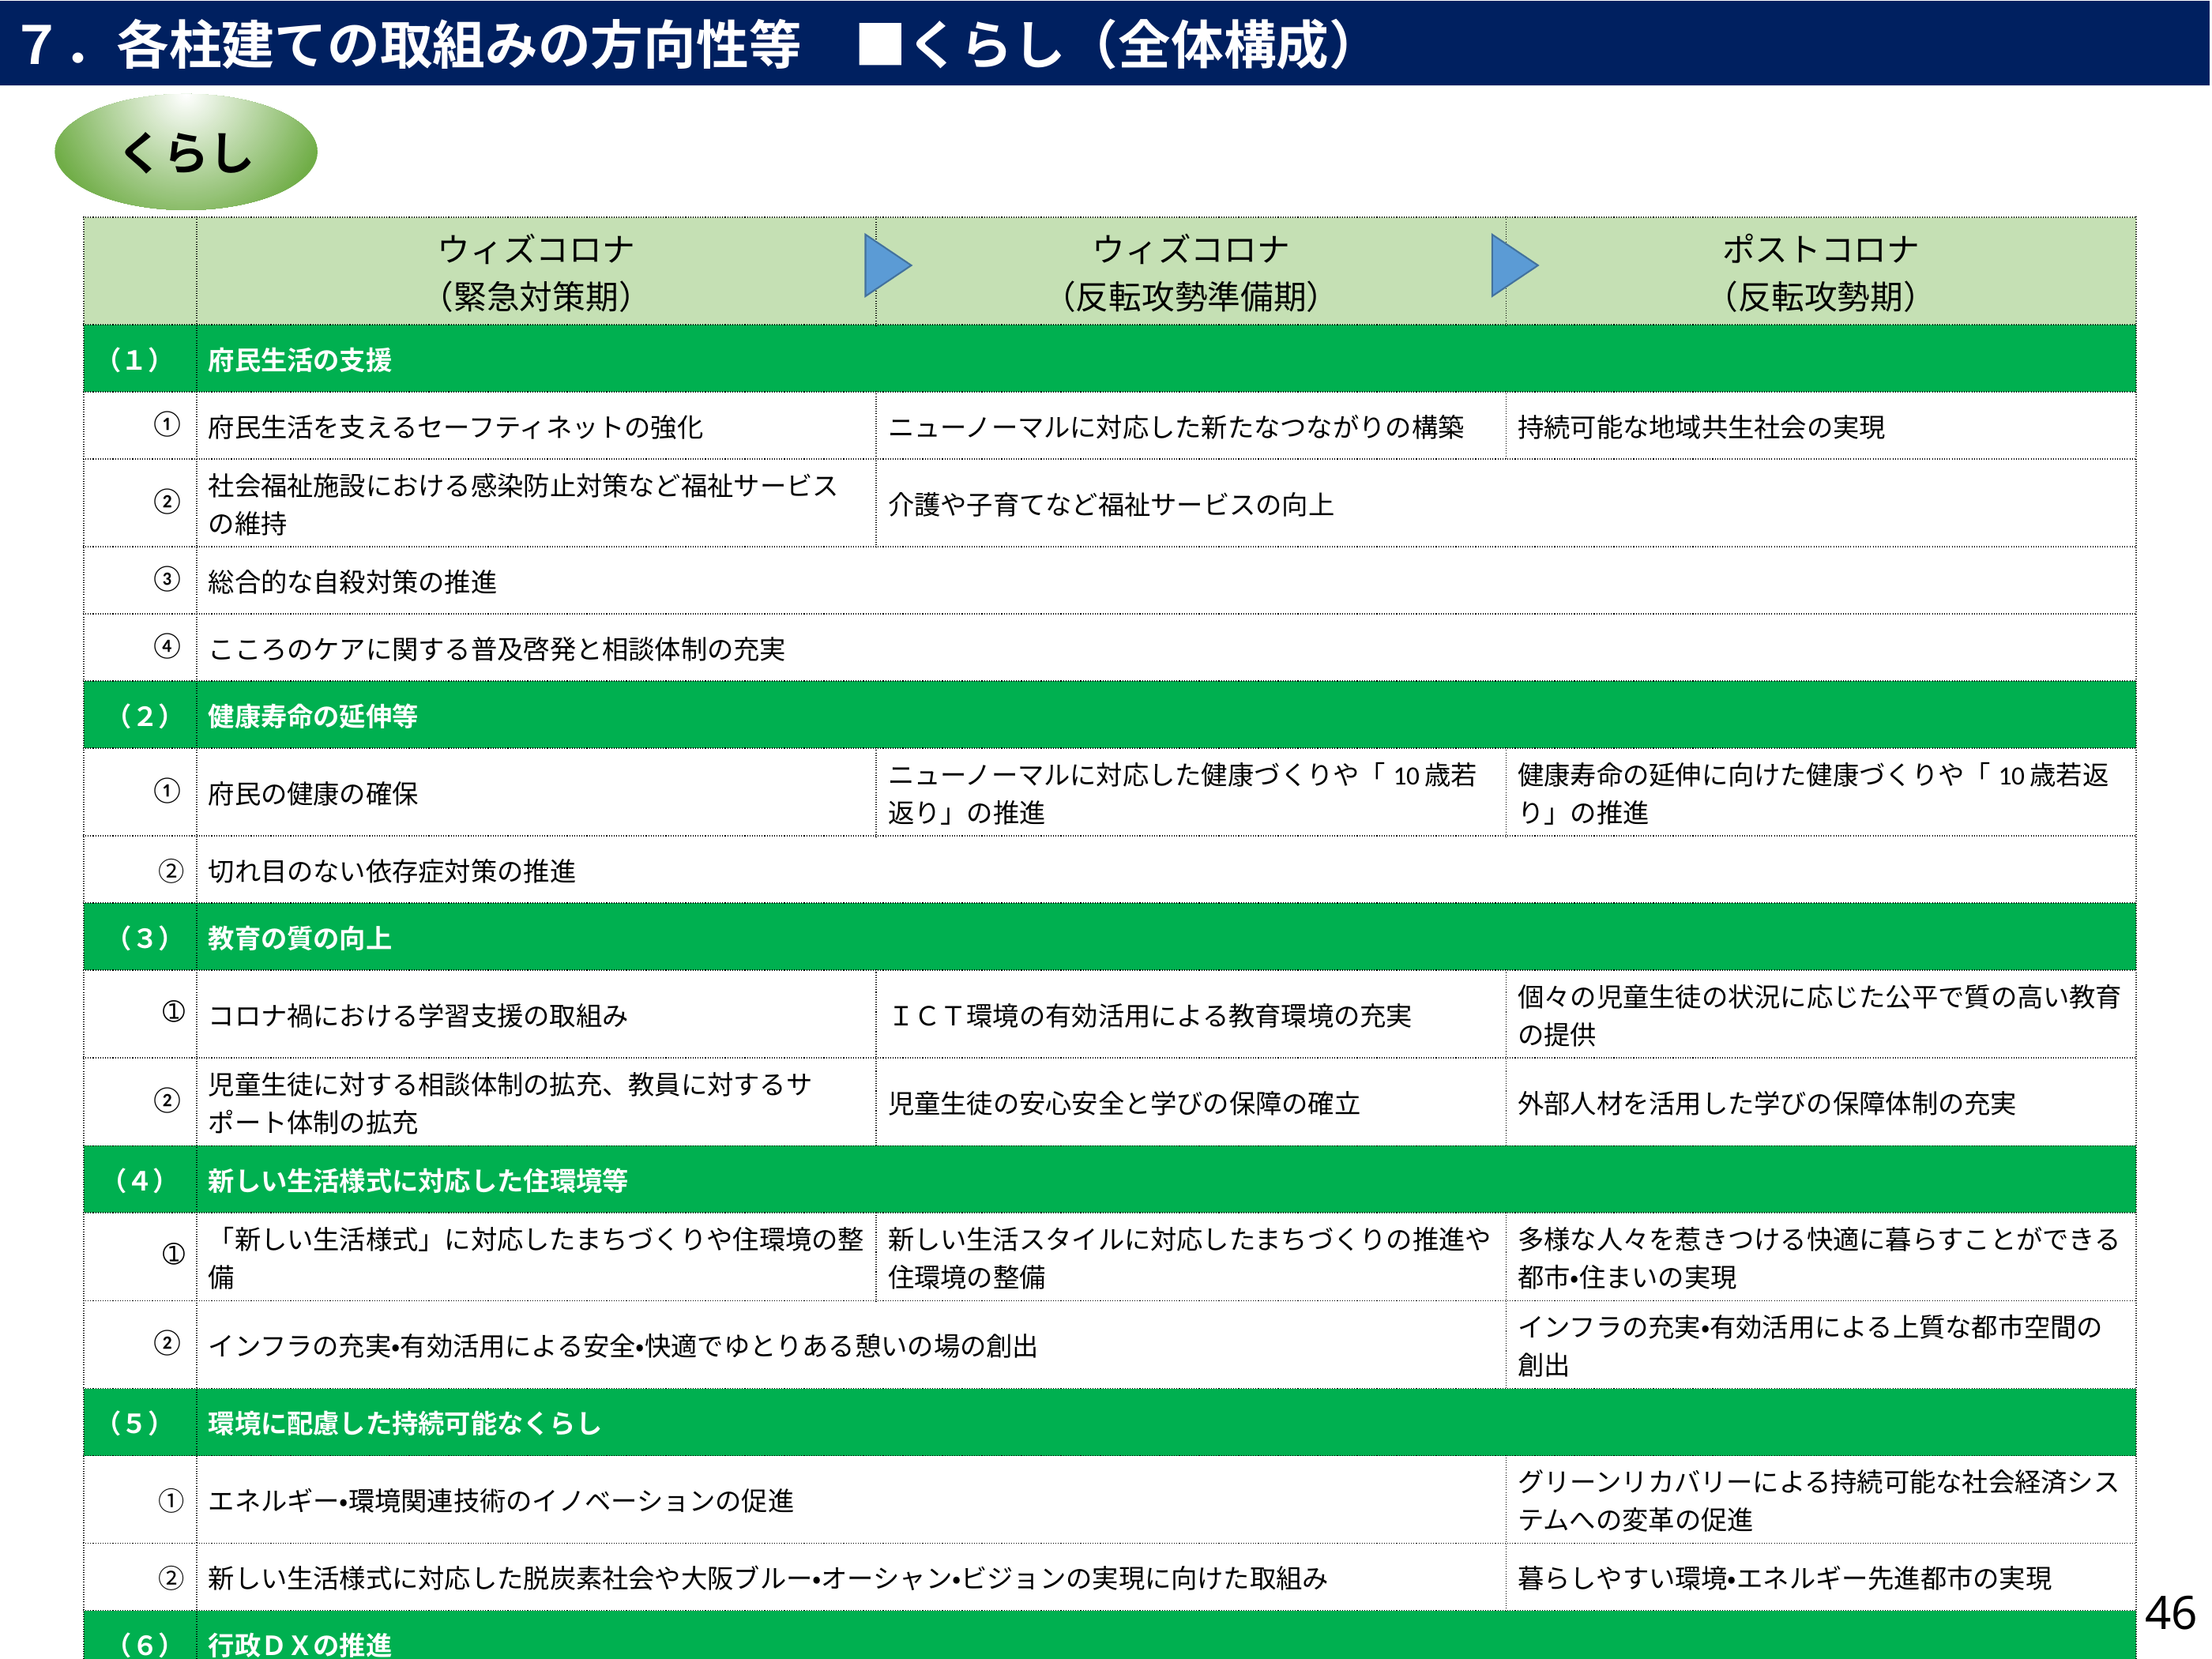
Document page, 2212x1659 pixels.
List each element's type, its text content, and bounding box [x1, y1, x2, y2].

table_cell 新しい生活様式に対応した脱炭素社会や大阪ブルー・オーシャン・ビジョンの実現に向けた取組み [197, 1544, 1506, 1611]
text_box [864, 232, 913, 298]
table_header [84, 217, 197, 325]
table_cell ニューノーマルに対応した健康づくりや「10歳若返り」の推進 [876, 748, 1506, 836]
table_header ウィズコロナ （緊急対策期） [197, 217, 876, 325]
table_cell 府民の健康の確保 [197, 748, 876, 836]
table_cell 社会福祉施設における感染防止対策など福祉サービスの維持 [197, 459, 876, 547]
table_cell 総合的な自殺対策の推進 [197, 547, 2136, 614]
table_cell グリーンリカバリーによる持続可能な社会経済システムへの変革の促進 [1506, 1456, 2136, 1544]
table_cell ① [84, 392, 197, 459]
text_box [54, 92, 318, 211]
table_cell 府民生活の支援 [197, 325, 2136, 392]
table_cell 暮らしやすい環境・エネルギー先進都市の実現 [1506, 1544, 2136, 1611]
table_cell （３） [84, 903, 197, 970]
table_cell ② [84, 1544, 197, 1611]
table_cell 切れ目のない依存症対策の推進 [197, 836, 2136, 903]
table_cell 児童生徒に対する相談体制の拡充、教員に対するサポート体制の拡充 [197, 1058, 876, 1146]
text_box [1491, 232, 1540, 298]
table_cell ➀ [84, 970, 197, 1058]
table_cell ② [84, 1058, 197, 1146]
table_cell 行政ＤＸの推進 [197, 1611, 2136, 1659]
table_cell 「新しい生活様式」に対応したまちづくりや住環境の整備 [197, 1213, 876, 1300]
text_box くらし [95, 118, 278, 186]
table_cell 新しい生活スタイルに対応したまちづくりの推進や住環境の整備 [876, 1213, 1506, 1300]
table_cell 多様な人々を惹きつける快適に暮らすことができる都市・住まいの実現 [1506, 1213, 2136, 1300]
table_cell コロナ禍における学習支援の取組み [197, 970, 876, 1058]
table_cell ＩＣＴ環境の有効活用による教育環境の充実 [876, 970, 1506, 1058]
table_cell 健康寿命の延伸に向けた健康づくりや「10歳若返り」の推進 [1506, 748, 2136, 836]
table_cell インフラの充実・有効活用による上質な都市空間の創出 [1506, 1300, 2136, 1389]
text_box ７．各柱建ての取組みの方向性等 ■くらし（全体構成） [0, 1, 2210, 86]
table_cell ④ [84, 614, 197, 681]
table_cell （１） [84, 325, 197, 392]
table_cell 持続可能な地域共生社会の実現 [1506, 392, 2136, 459]
table_cell こころのケアに関する普及啓発と相談体制の充実 [197, 614, 2136, 681]
table_cell （５） [84, 1389, 197, 1456]
table_cell 健康寿命の延伸等 [197, 681, 2136, 748]
table_cell 外部人材を活用した学びの保障体制の充実 [1506, 1058, 2136, 1146]
table_cell （４） [84, 1146, 197, 1213]
table_cell 教育の質の向上 [197, 903, 2136, 970]
table_cell ② [84, 836, 197, 903]
table_cell ② [84, 1300, 197, 1389]
table_cell 環境に配慮した持続可能なくらし [197, 1389, 2136, 1456]
table_cell （２） [84, 681, 197, 748]
table_cell ② [84, 459, 197, 547]
table_cell ➀ [84, 1213, 197, 1300]
table_header ポストコロナ （反転攻勢期） [1506, 217, 2136, 325]
table_cell 新しい生活様式に対応した住環境等 [197, 1146, 2136, 1213]
table_cell 府民生活を支えるセーフティネットの強化 [197, 392, 876, 459]
table_cell ➀ [84, 1456, 197, 1544]
table_cell 児童生徒の安心安全と学びの保障の確立 [876, 1058, 1506, 1146]
table_cell インフラの充実・有効活用による安全・快適でゆとりある憩いの場の創出 [197, 1300, 1506, 1389]
table_cell 個々の児童生徒の状況に応じた公平で質の高い教育の提供 [1506, 970, 2136, 1058]
table_cell ③ [84, 547, 197, 614]
table_cell エネルギー・環境関連技術のイノベーションの促進 [197, 1456, 1506, 1544]
slide_number 46 [2136, 1571, 2210, 1659]
table_cell 介護や子育てなど福祉サービスの向上 [876, 459, 2136, 547]
table_cell ニューノーマルに対応した新たなつながりの構築 [876, 392, 1506, 459]
table_header ウィズコロナ （反転攻勢準備期） [876, 217, 1506, 325]
table_cell ① [84, 748, 197, 836]
table_cell （６） [84, 1611, 197, 1659]
